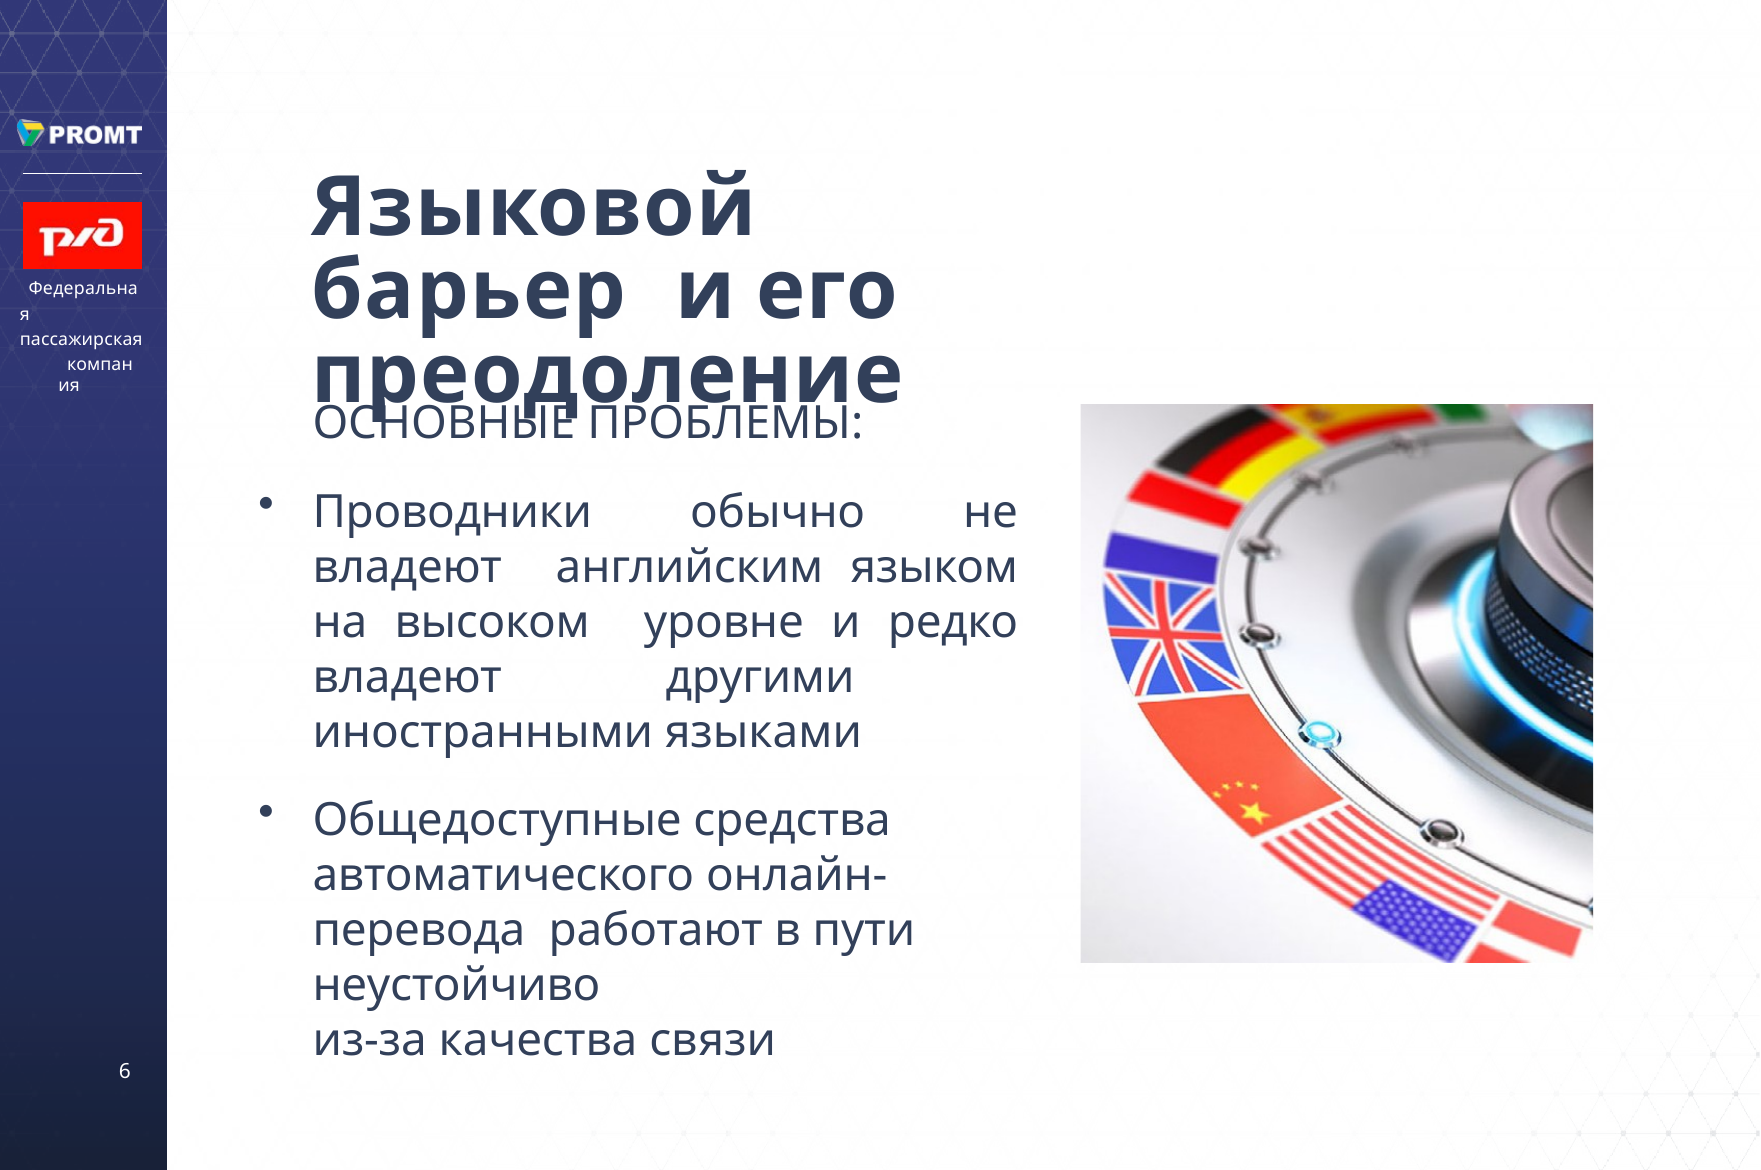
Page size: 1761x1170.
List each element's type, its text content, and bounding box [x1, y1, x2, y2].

title Языковой барьер и его преодоление [309, 150, 1072, 419]
text_box [16, 119, 142, 146]
text_box [1080, 404, 1594, 963]
text_box Федеральная пассажирская компания [17, 271, 145, 396]
text_box [23, 202, 142, 269]
text_box ОСНОВНЫЕ ПРОБЛЕМЫ: Проводники обычно не владеют английским языком на высоком уровне и редко владеют другими иностранными языками Общедоступные средства автоматического онлайн-перевода работают в пути неустойчиво из-за качества связи [256, 391, 1058, 1065]
slide_number 6 [114, 1056, 146, 1170]
picture [0, 0, 1760, 1170]
